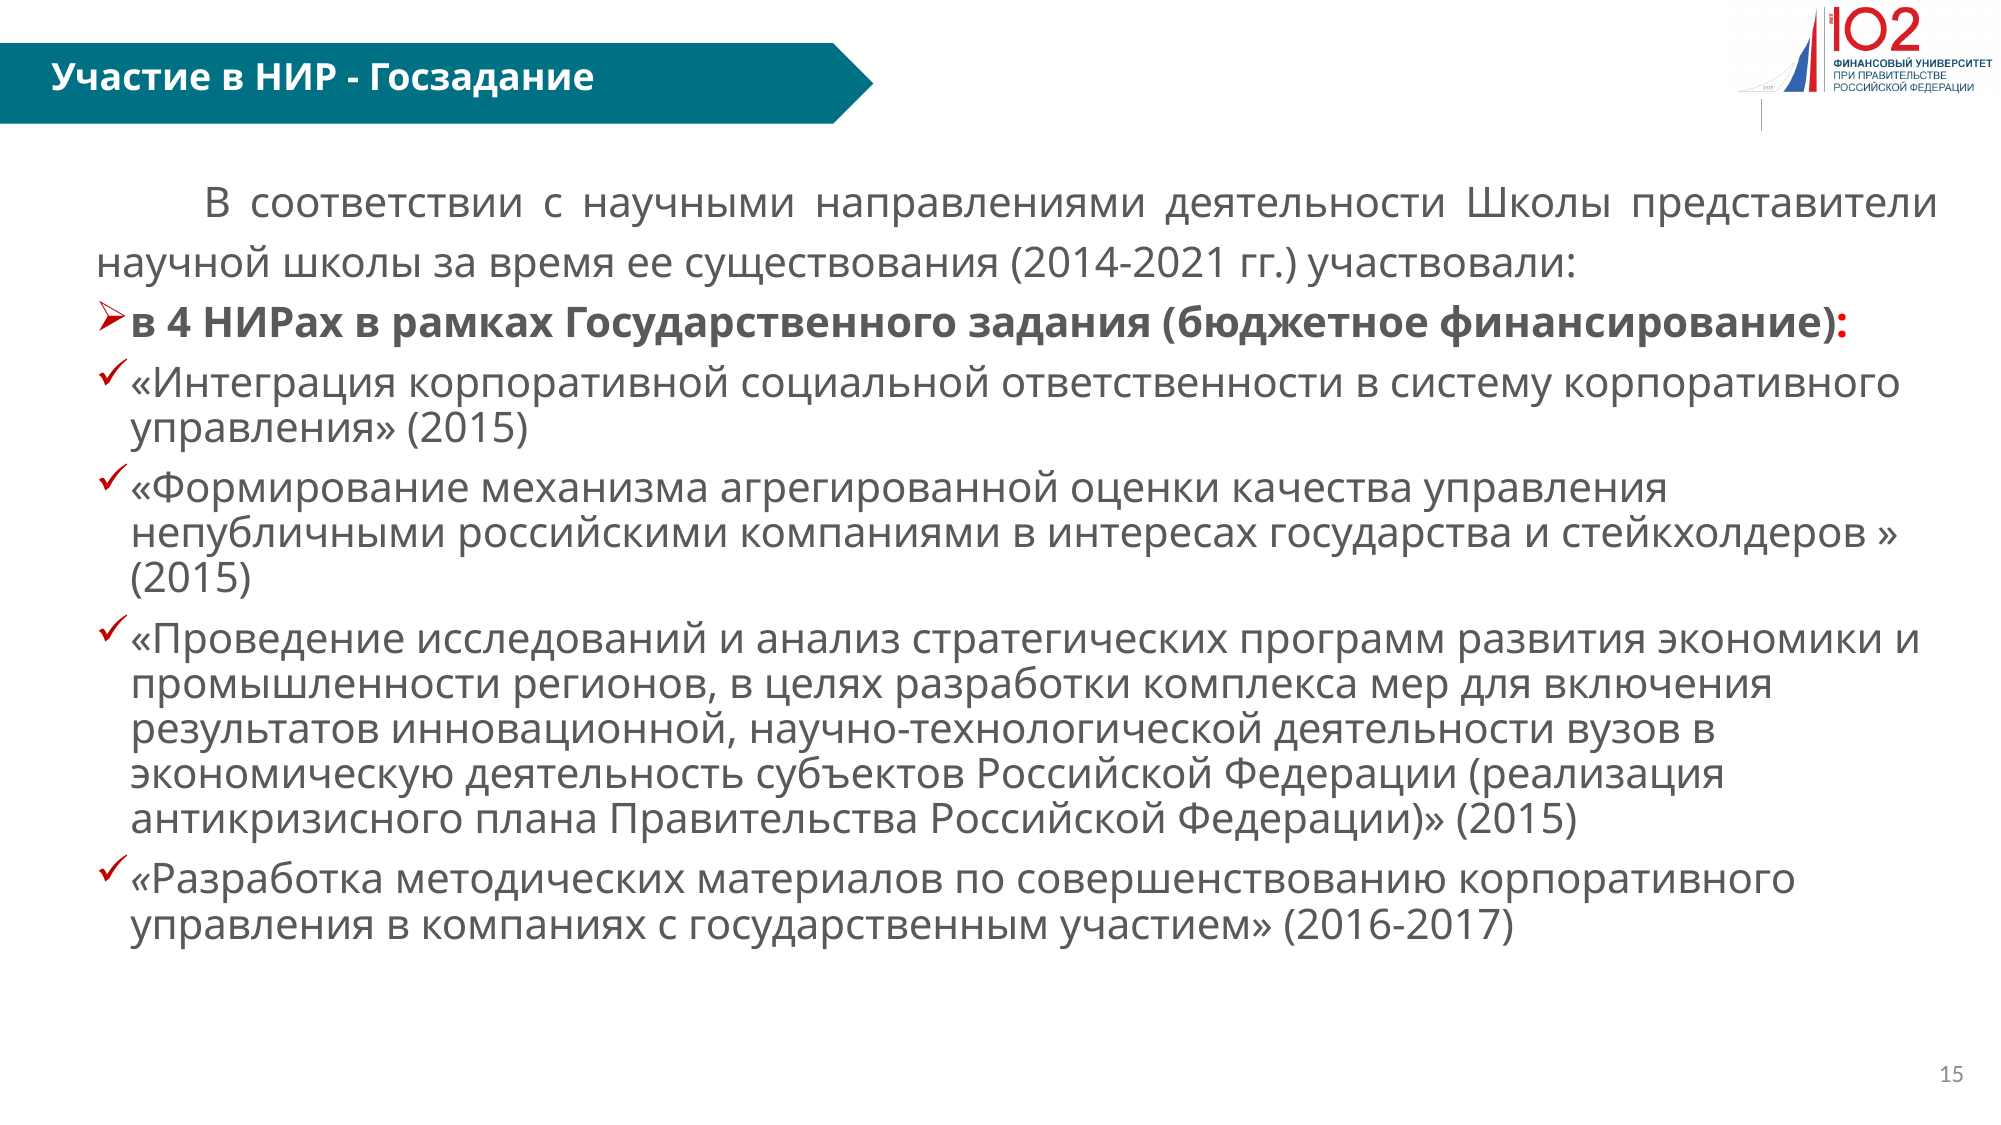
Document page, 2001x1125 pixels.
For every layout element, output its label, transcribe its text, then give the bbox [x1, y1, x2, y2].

slide_number 15 [1529, 1042, 1980, 1103]
text_box [0, 42, 875, 125]
text_box В соответствии с научными направлениями деятельности Школы представители научной школы за время ее существования (2014-2021 гг.) участвовали: в 4 НИРах в рамках Государственного задания (бюджетное финансирование): «Интеграция корпоративной социальной ответственности в систему корпоративного управления» (2015) «Формирование механизма агрегированной оценки качества управления непубличными российскими компаниями в интересах государства и стейкхолдеров » (2015) «Проведение исследований и анализ стратегических программ развития экономики и промышленности регионов, в целях разработки комплекса мер для включения результатов инновационной, научно-технологической деятельности вузов в экономическую деятельность субъектов Российской Федерации (реализация антикризисного плана Правительства Российской Федерации)» (2015) «Разработка методических материалов по совершенствованию корпоративного управления в компаниях с государственным участием» (2016-2017) [80, 157, 1953, 1062]
text_box Участие в НИР - Госзадание [36, 50, 838, 151]
picture [1727, 0, 2000, 99]
